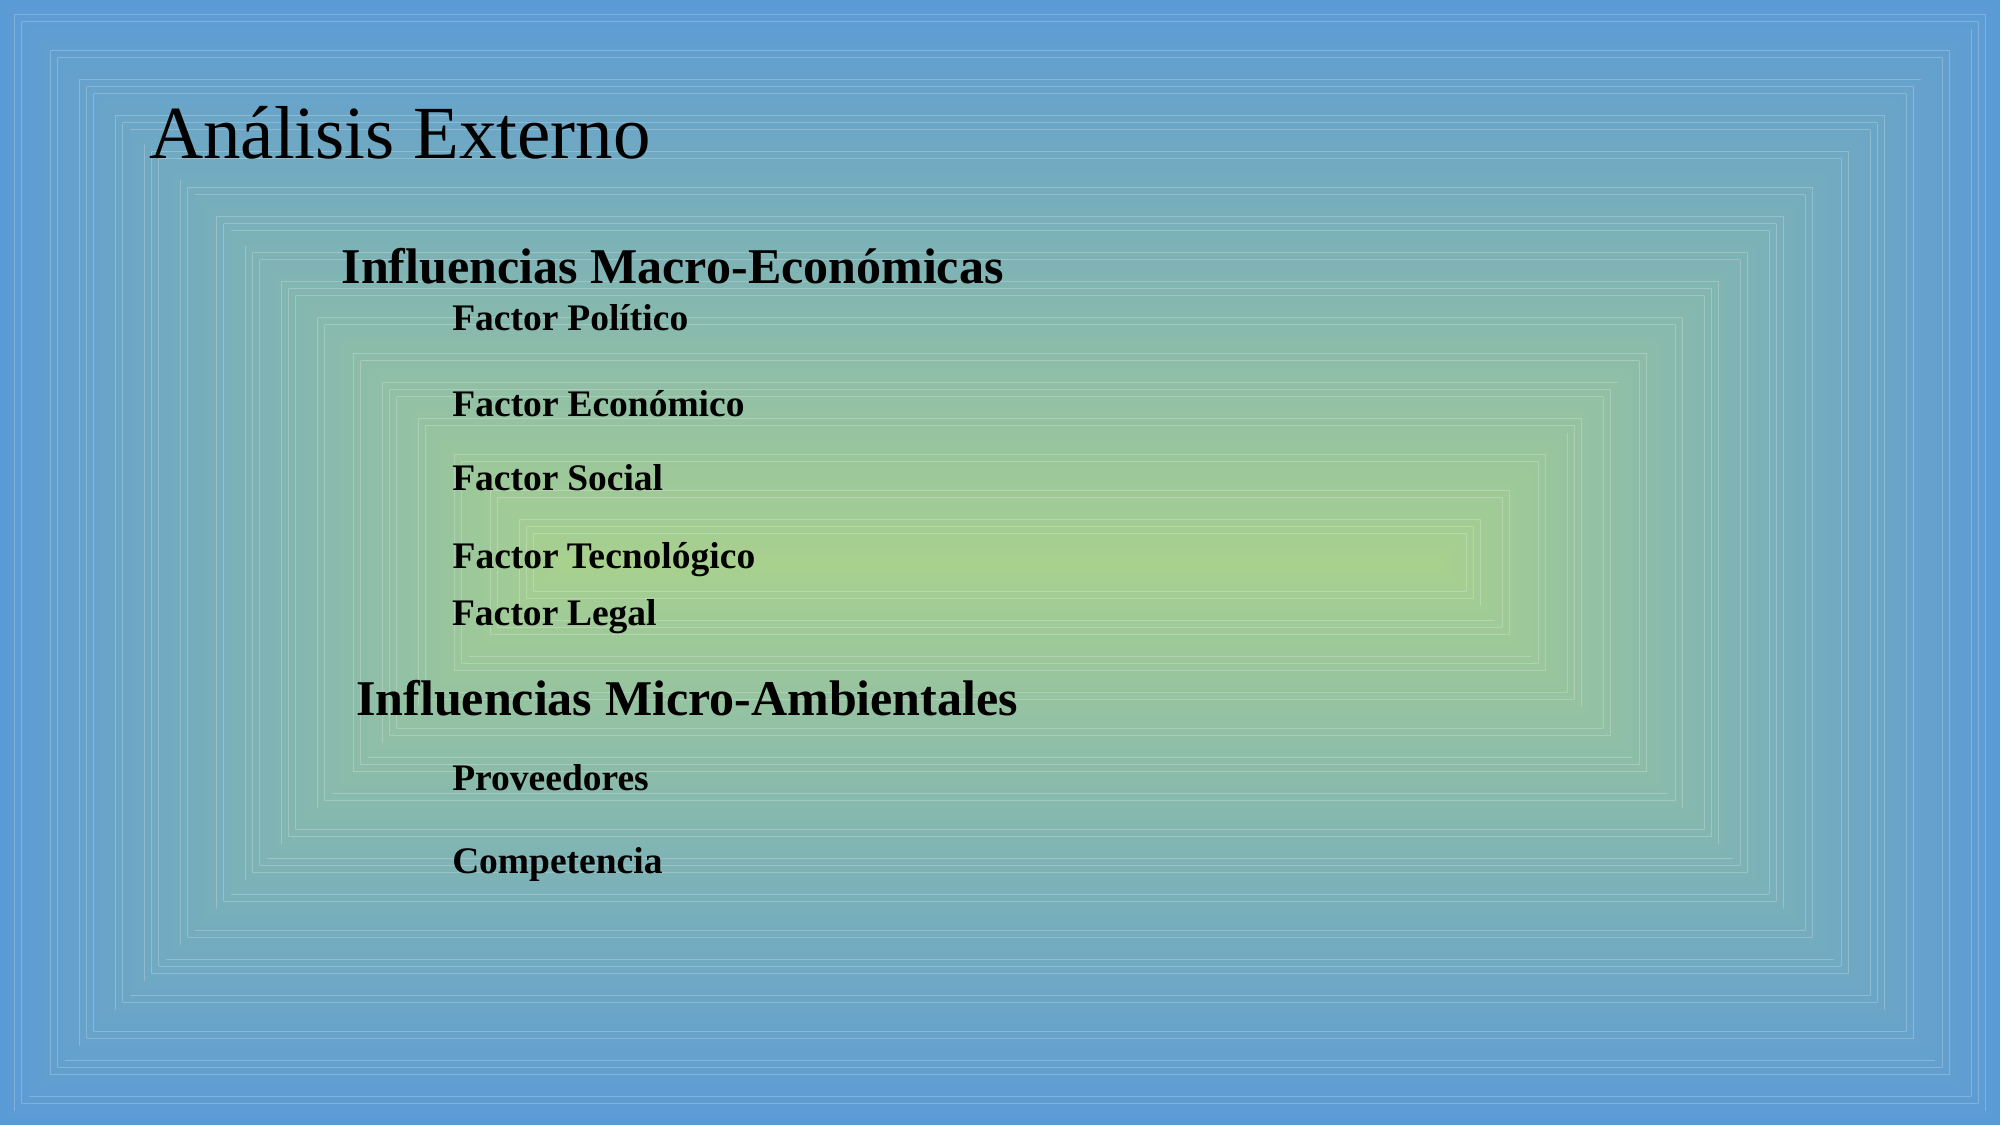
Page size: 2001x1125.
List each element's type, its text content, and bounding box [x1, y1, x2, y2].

text_box Factor Económico [437, 326, 761, 432]
text_box Influencias Macro-Económicas [327, 166, 1020, 301]
text_box Competencia [437, 783, 678, 889]
text_box Proveedores [437, 745, 664, 783]
text_box Factor Tecnológico [437, 478, 771, 584]
text_box Análisis Externo [134, 75, 685, 181]
text_box Influencias Micro-Ambientales [341, 658, 1034, 734]
text_box Factor Social [437, 400, 679, 478]
text_box Factor Político [437, 285, 704, 326]
text_box Factor Legal [437, 580, 673, 641]
